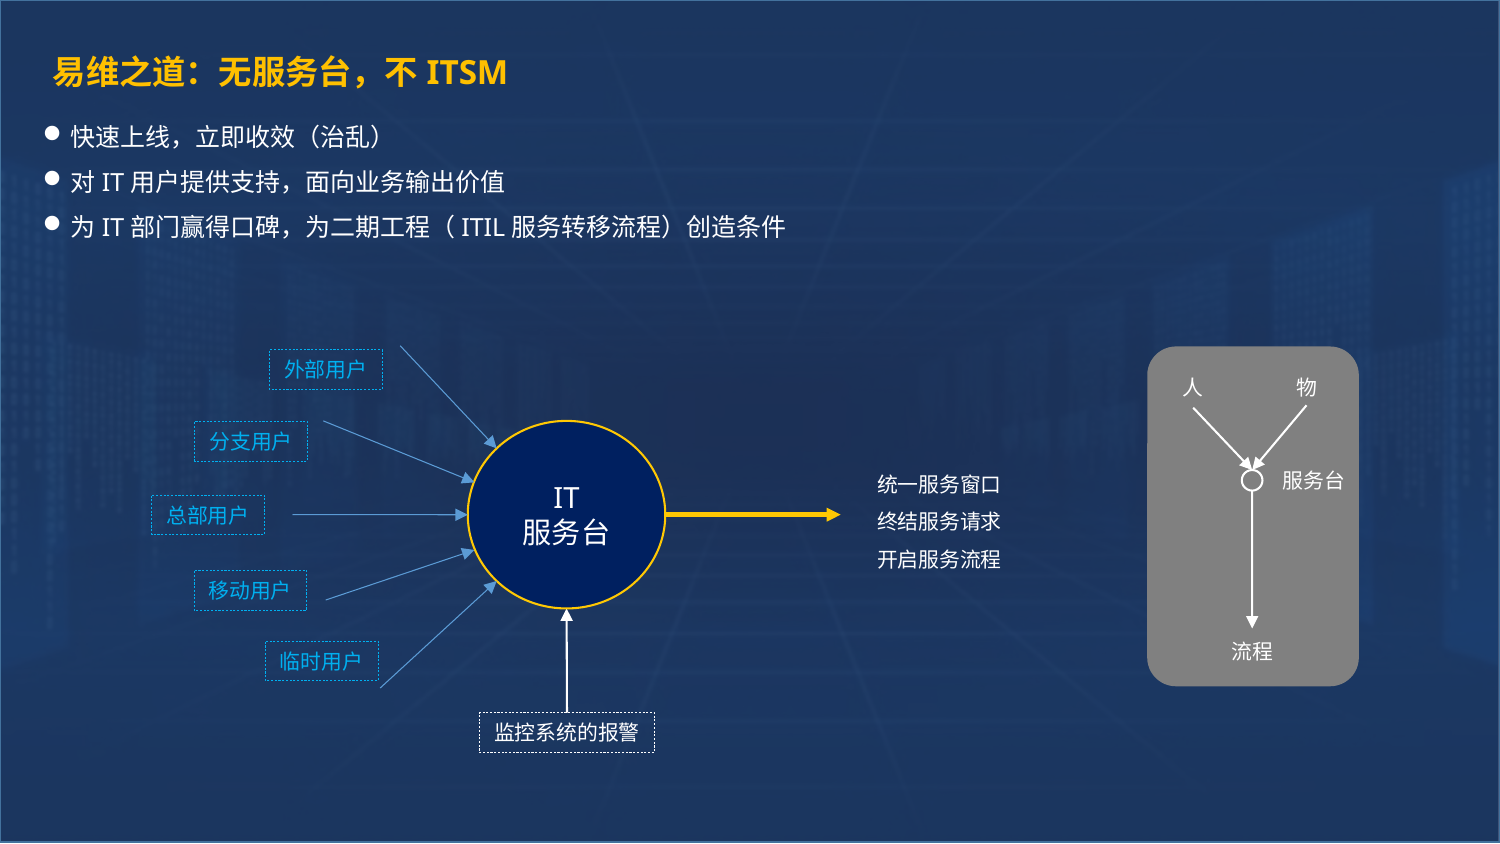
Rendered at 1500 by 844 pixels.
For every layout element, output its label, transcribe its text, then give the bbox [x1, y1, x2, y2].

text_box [1147, 346, 1361, 687]
text_box 易维之道：无服务台，不ITSM [38, 43, 524, 99]
text_box 快速上线，立即收效（治乱） 对IT用户提供支持，面向业务输出价值 为IT部门赢得口碑，为二期工程（ITIL服务转移流程）创造条件 [28, 99, 801, 249]
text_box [150, 345, 1018, 753]
